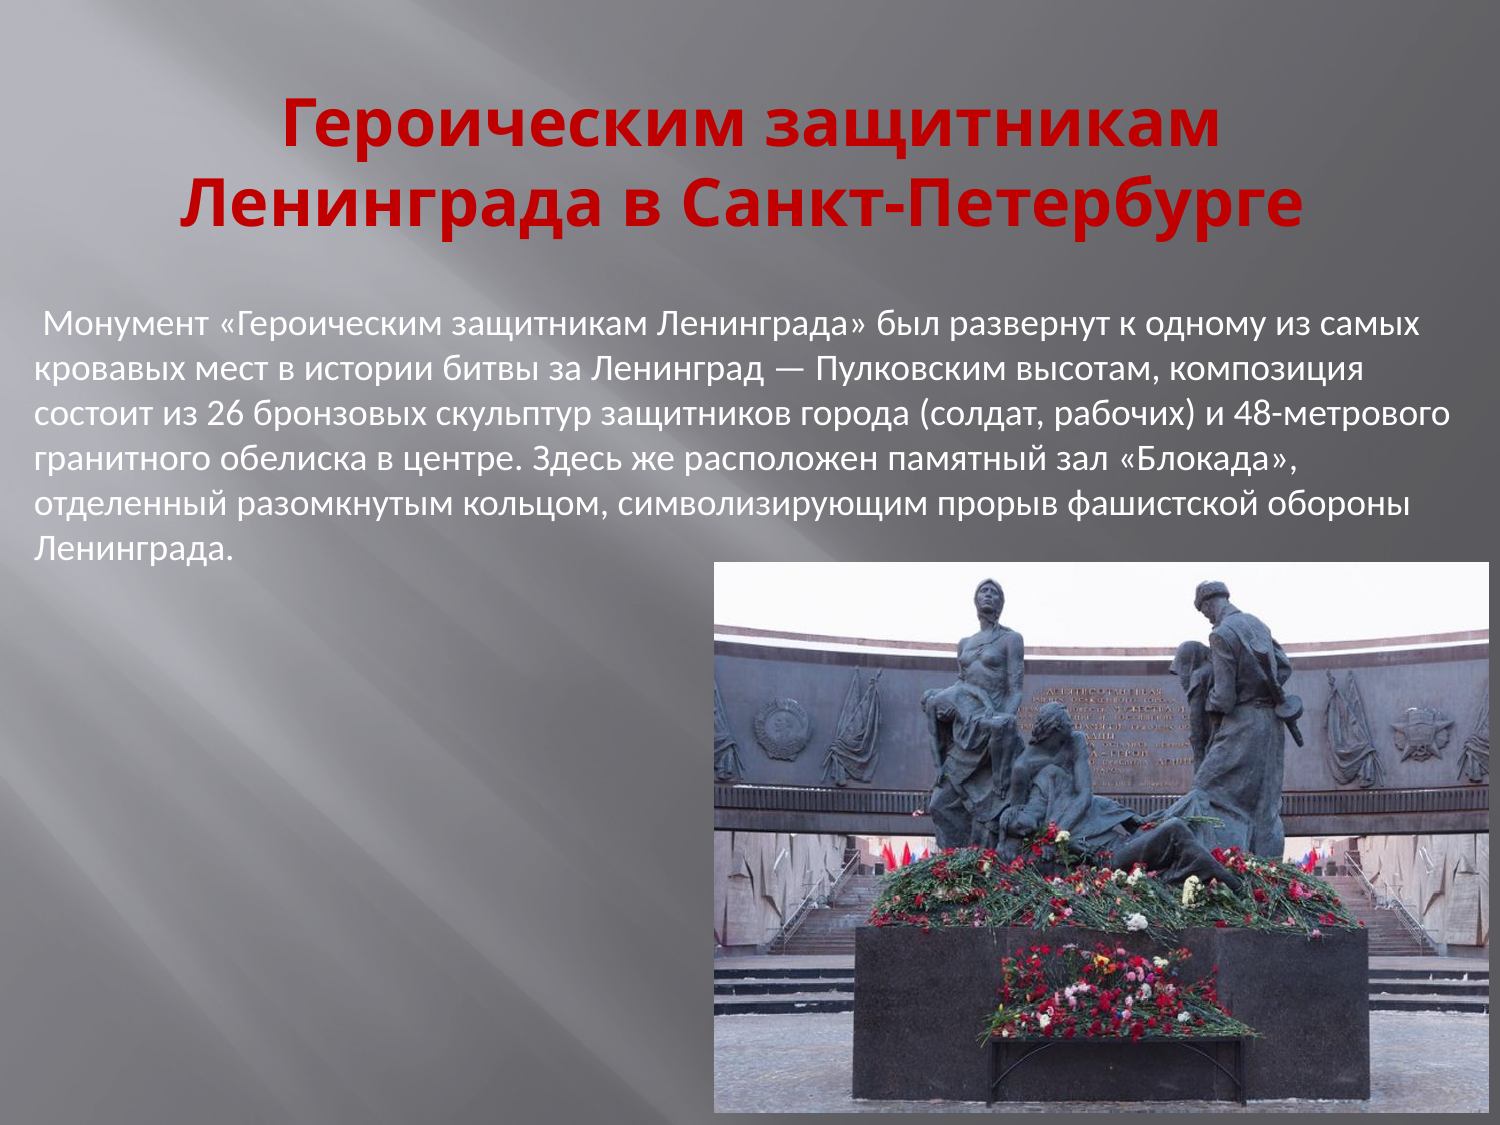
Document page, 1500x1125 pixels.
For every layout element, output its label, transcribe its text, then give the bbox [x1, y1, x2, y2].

text_box Монумент «Героическим защитникам Ленинграда» был развернут к одному из самых кровавых мест в истории битвы за Ленинград — Пулковским высотам, композиция состоит из 26 бронзовых скульптур защитников города (солдат, рабочих) и 48-метрового гранитного обелиска в центре. Здесь же расположен памятный зал «Блокада», отделенный разомкнутым кольцом, символизирующим прорыв фашистской обороны Ленинграда. [19, 290, 1471, 576]
title Героическим защитникам Ленинграда в Санкт-Петербурге [76, 66, 1427, 254]
picture [714, 562, 1489, 1113]
